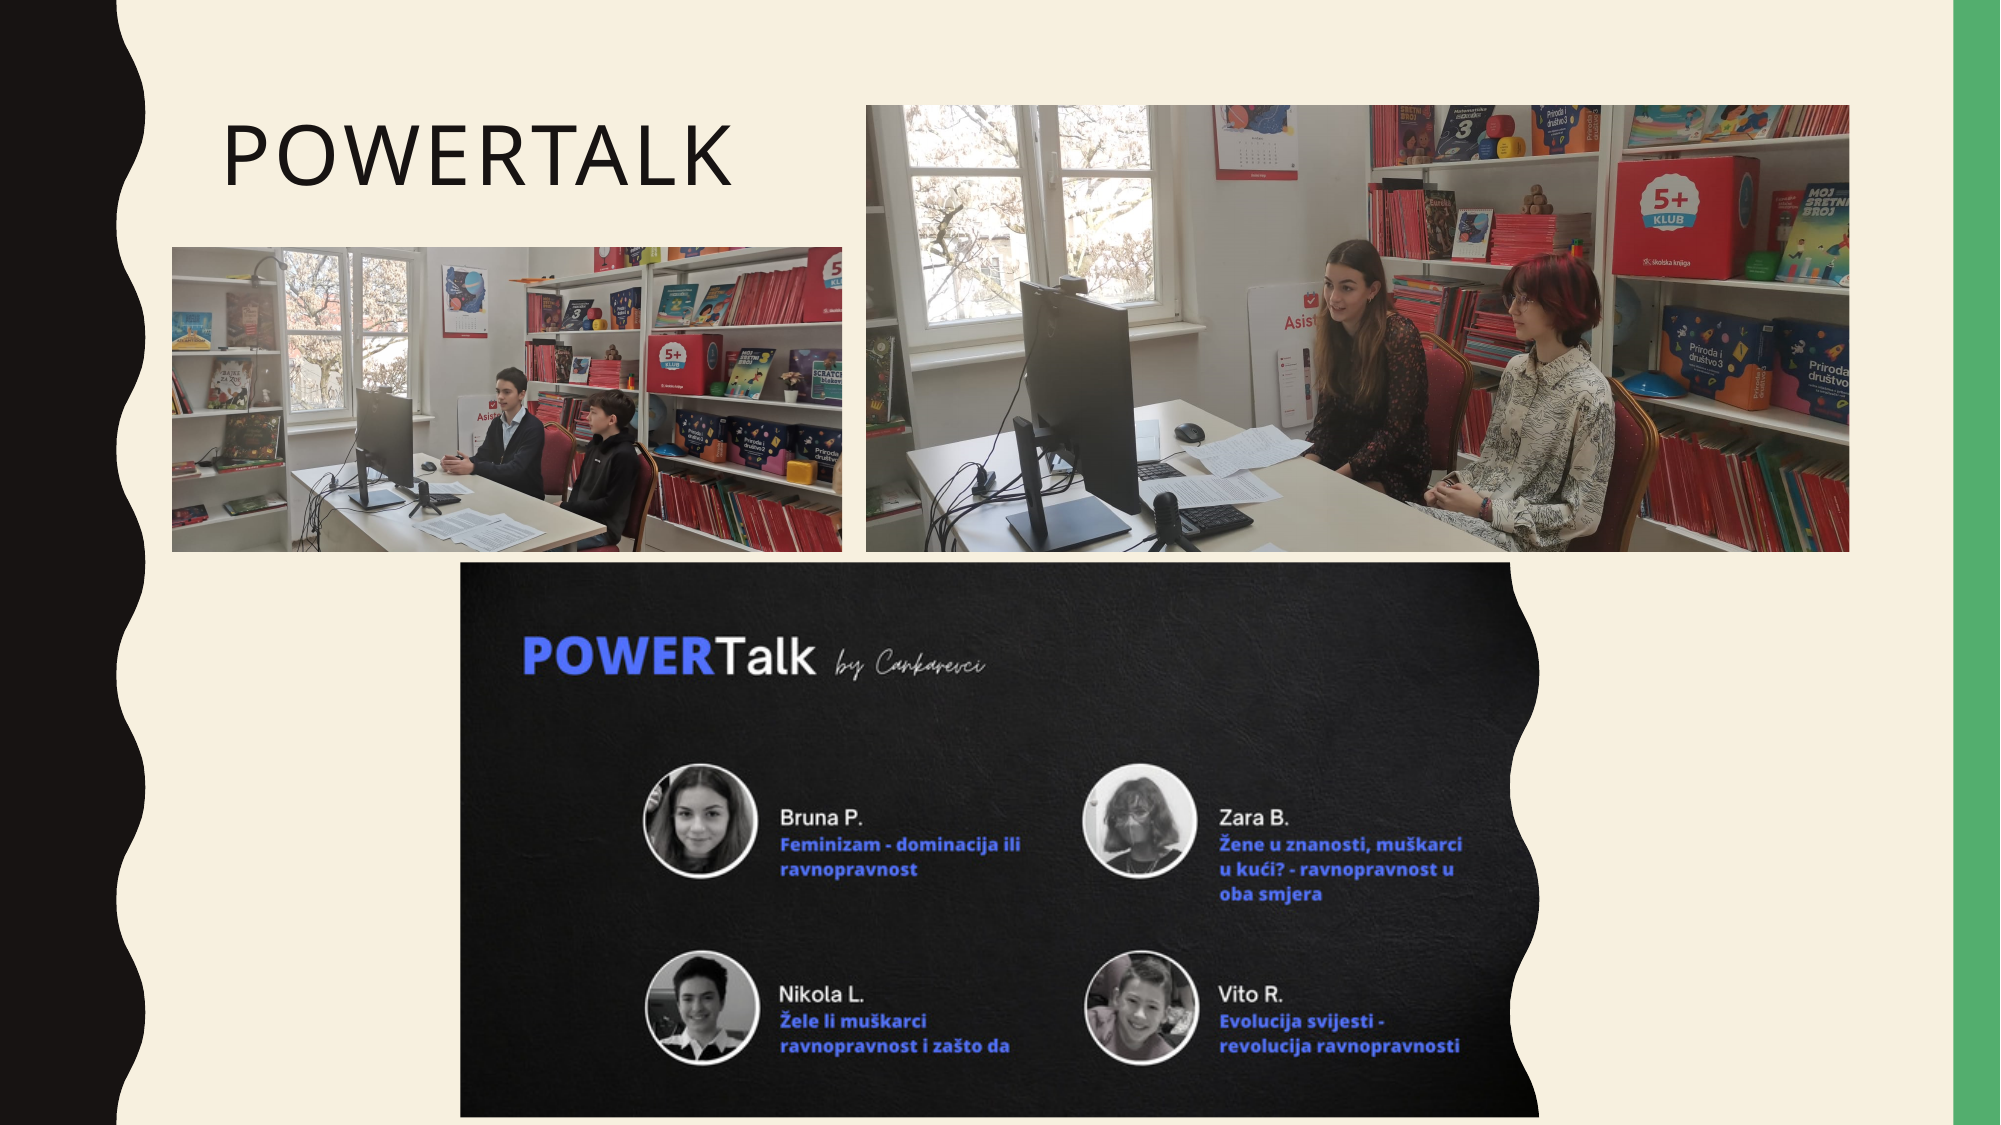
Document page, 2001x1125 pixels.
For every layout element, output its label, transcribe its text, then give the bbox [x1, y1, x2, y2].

picture [172, 247, 843, 552]
title POWERTALK [205, 105, 761, 247]
picture [865, 105, 1850, 552]
picture [460, 562, 1540, 1118]
